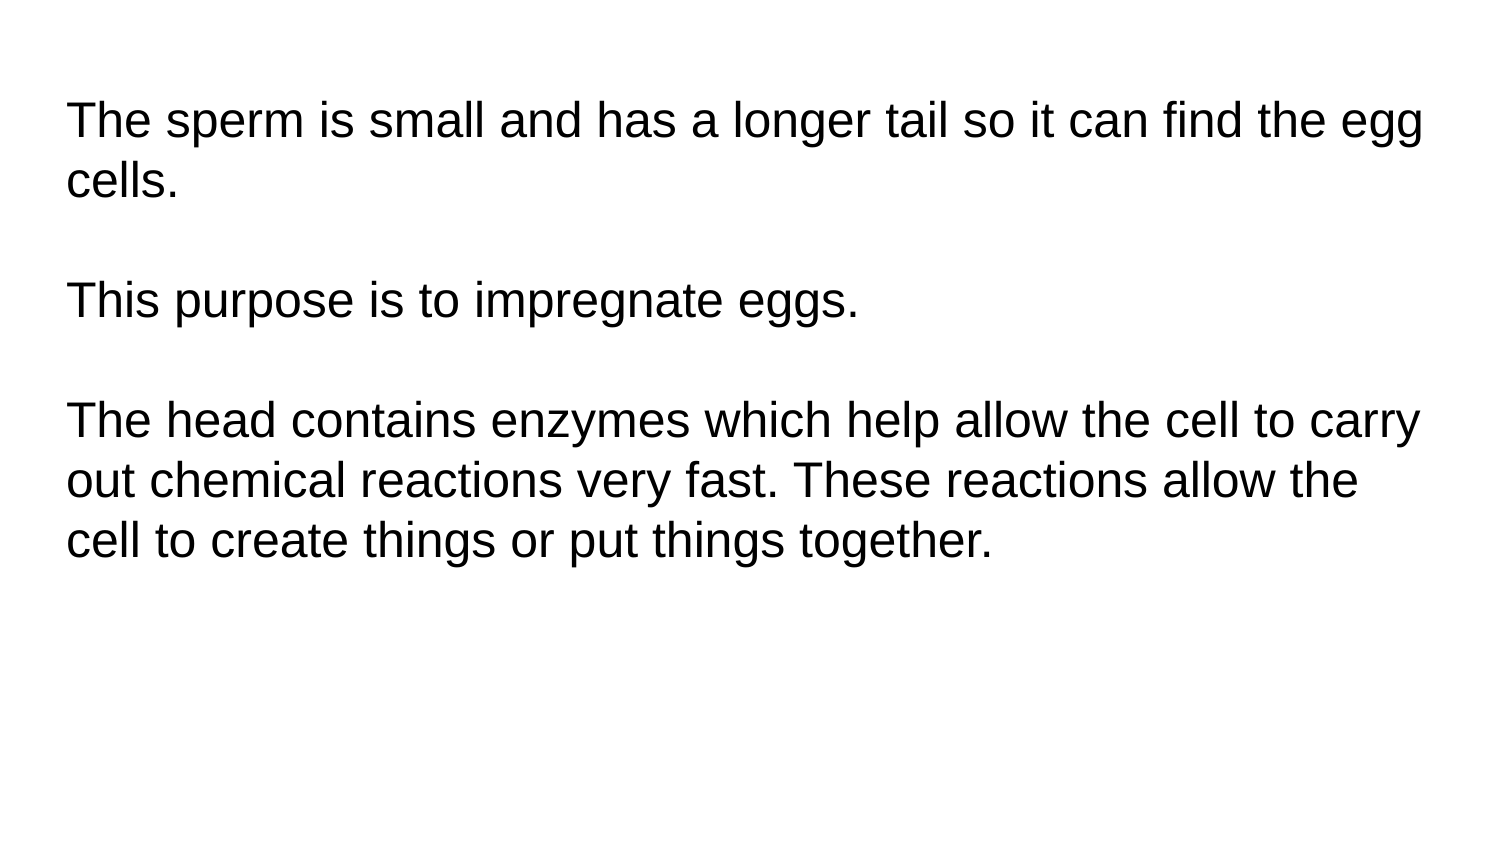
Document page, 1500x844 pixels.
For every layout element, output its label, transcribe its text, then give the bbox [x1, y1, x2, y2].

title The sperm is small and has a longer tail so it can find the egg cells. This purpose is to impregnate eggs. The head contains enzymes which help allow the cell to carry out chemical reactions very fast. These reactions allow the cell to create things or put things together. [51, 72, 1449, 792]
